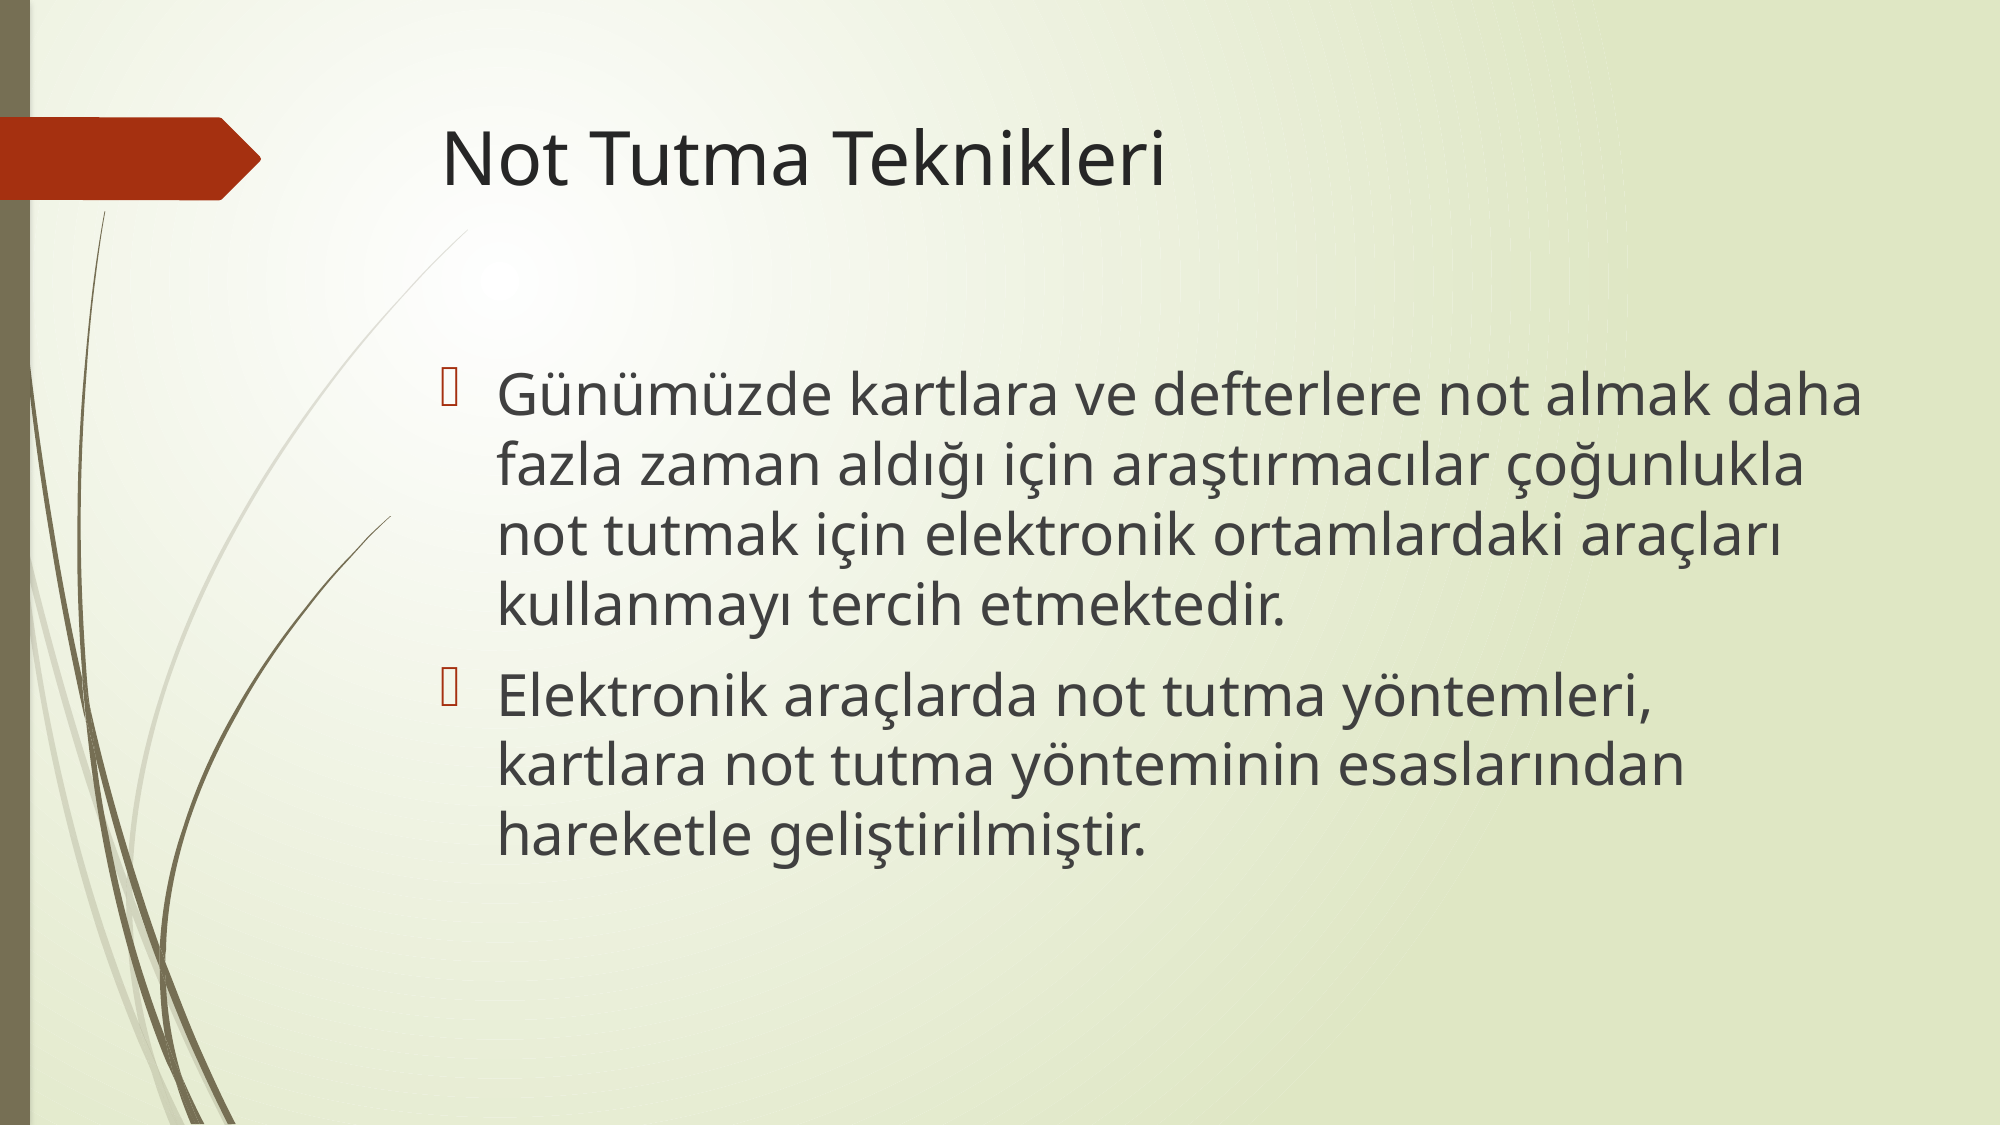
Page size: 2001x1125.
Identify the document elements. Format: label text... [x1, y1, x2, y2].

list Günümüzde kartlara ve defterlere not almak daha fazla zaman aldığı için araştırmacılar çoğunlukla not tutmak için elektronik ortamlardaki araçları kullanmayı tercih etmektedir. Elektronik araçlarda not tutma yöntemleri, kartlara not tutma yönteminin esaslarından hareketle geliştirilmiştir. [424, 350, 1888, 970]
title Not Tutma Teknikleri [425, 102, 1888, 313]
